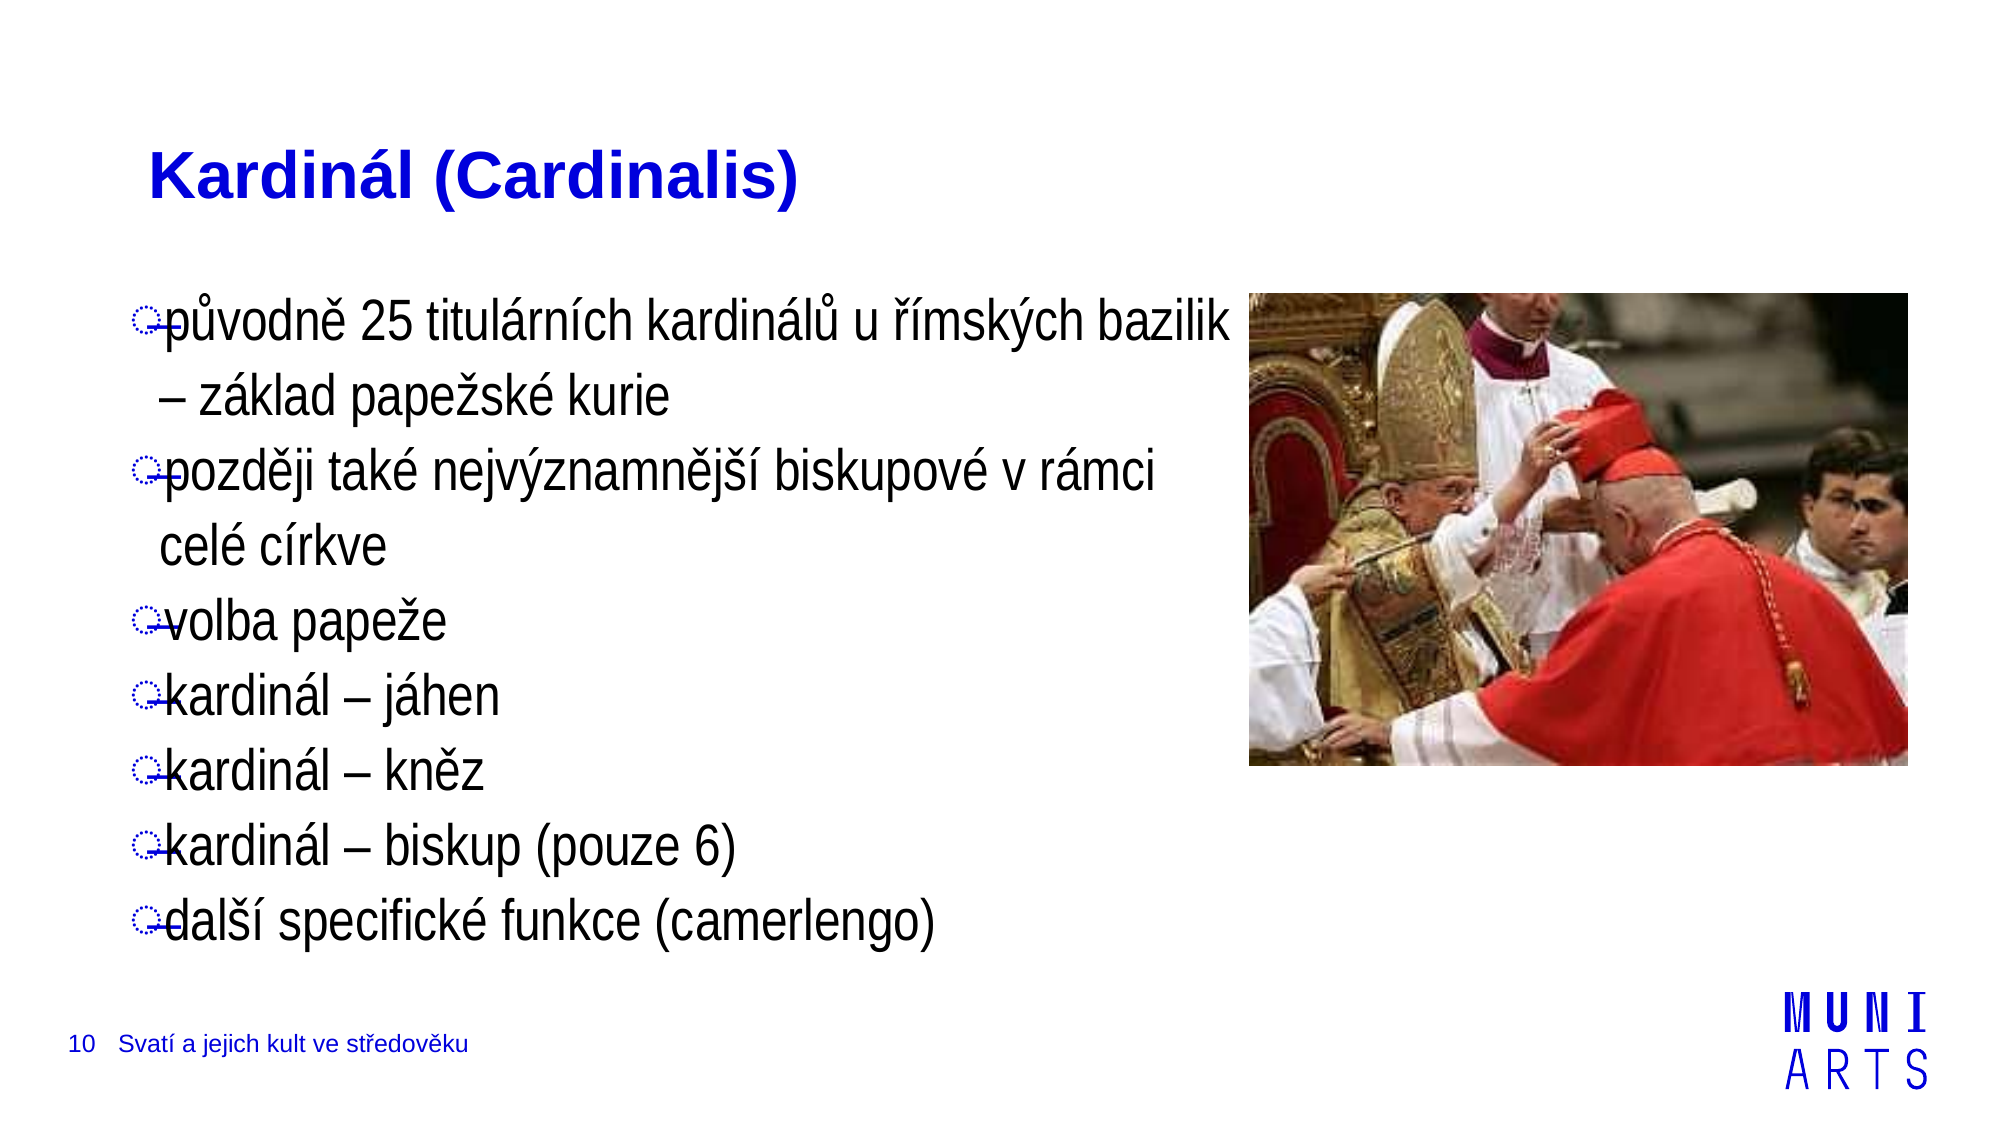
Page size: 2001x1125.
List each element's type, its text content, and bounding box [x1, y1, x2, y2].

footer Svatí a jejich kult ve středověku [118, 1021, 1418, 1063]
slide_number 10 [67, 1021, 110, 1063]
picture [1249, 293, 1909, 767]
list původně 25 titulárních kardinálů u římských bazilik – základ papežské kurie později také nejvýznamnější biskupové v rámci celé církve volba papeže kardinál – jáhen kardinál – kněz kardinál – biskup (pouze 6) další specifické funkce (camerlengo) [118, 277, 1250, 957]
title Kardinál (Cardinalis) [148, 128, 1433, 203]
